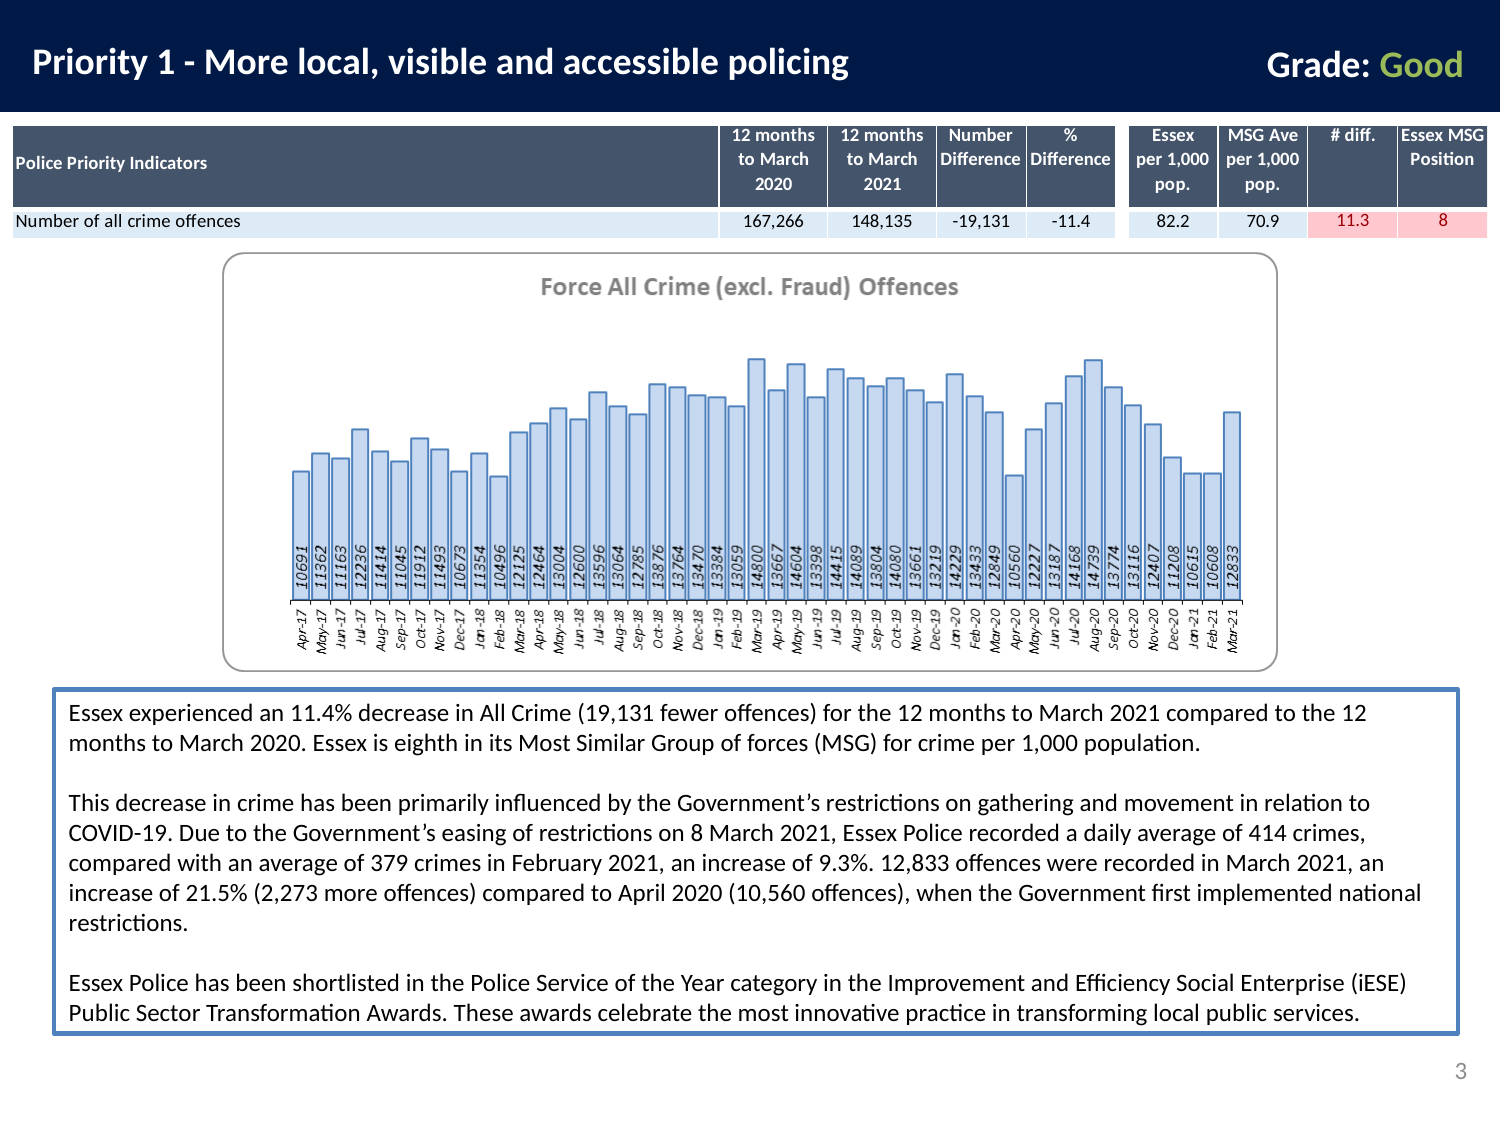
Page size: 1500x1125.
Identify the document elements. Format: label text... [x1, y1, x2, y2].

text_box Priority 1 - More local, visible and accessible policing [17, 29, 869, 90]
picture [222, 251, 1278, 672]
picture [11, 124, 1489, 240]
slide_number 3 [1132, 1039, 1483, 1100]
text_box [0, 0, 1500, 114]
text_box Essex experienced an 11.4% decrease in All Crime (19,131 fewer offences) for the 12 months to March 2021 compared to the 12 months to March 2020. Essex is eighth in its Most Similar Group of forces (MSG) for crime per 1,000 population. This decrease in crime has been primarily influenced by the Government’s restrictions on gathering and movement in relation to COVID-19. Due to the Government’s easing of restrictions on 8 March 2021, Essex Police recorded a daily average of 414 crimes, compared with an average of 379 crimes in February 2021, an increase of 9.3%. 12,833 offences were recorded in March 2021, an increase of 21.5% (2,273 more offences) compared to April 2020 (10,560 offences), when the Government first implemented national restrictions. Essex Police has been shortlisted in the Police Service of the Year category in the Improvement and Efficiency Social Enterprise (iESE) Public Sector Transformation Awards. These awards celebrate the most innovative practice in transforming local public services. [52, 687, 1460, 1036]
text_box Grade: Good [1252, 32, 1483, 93]
